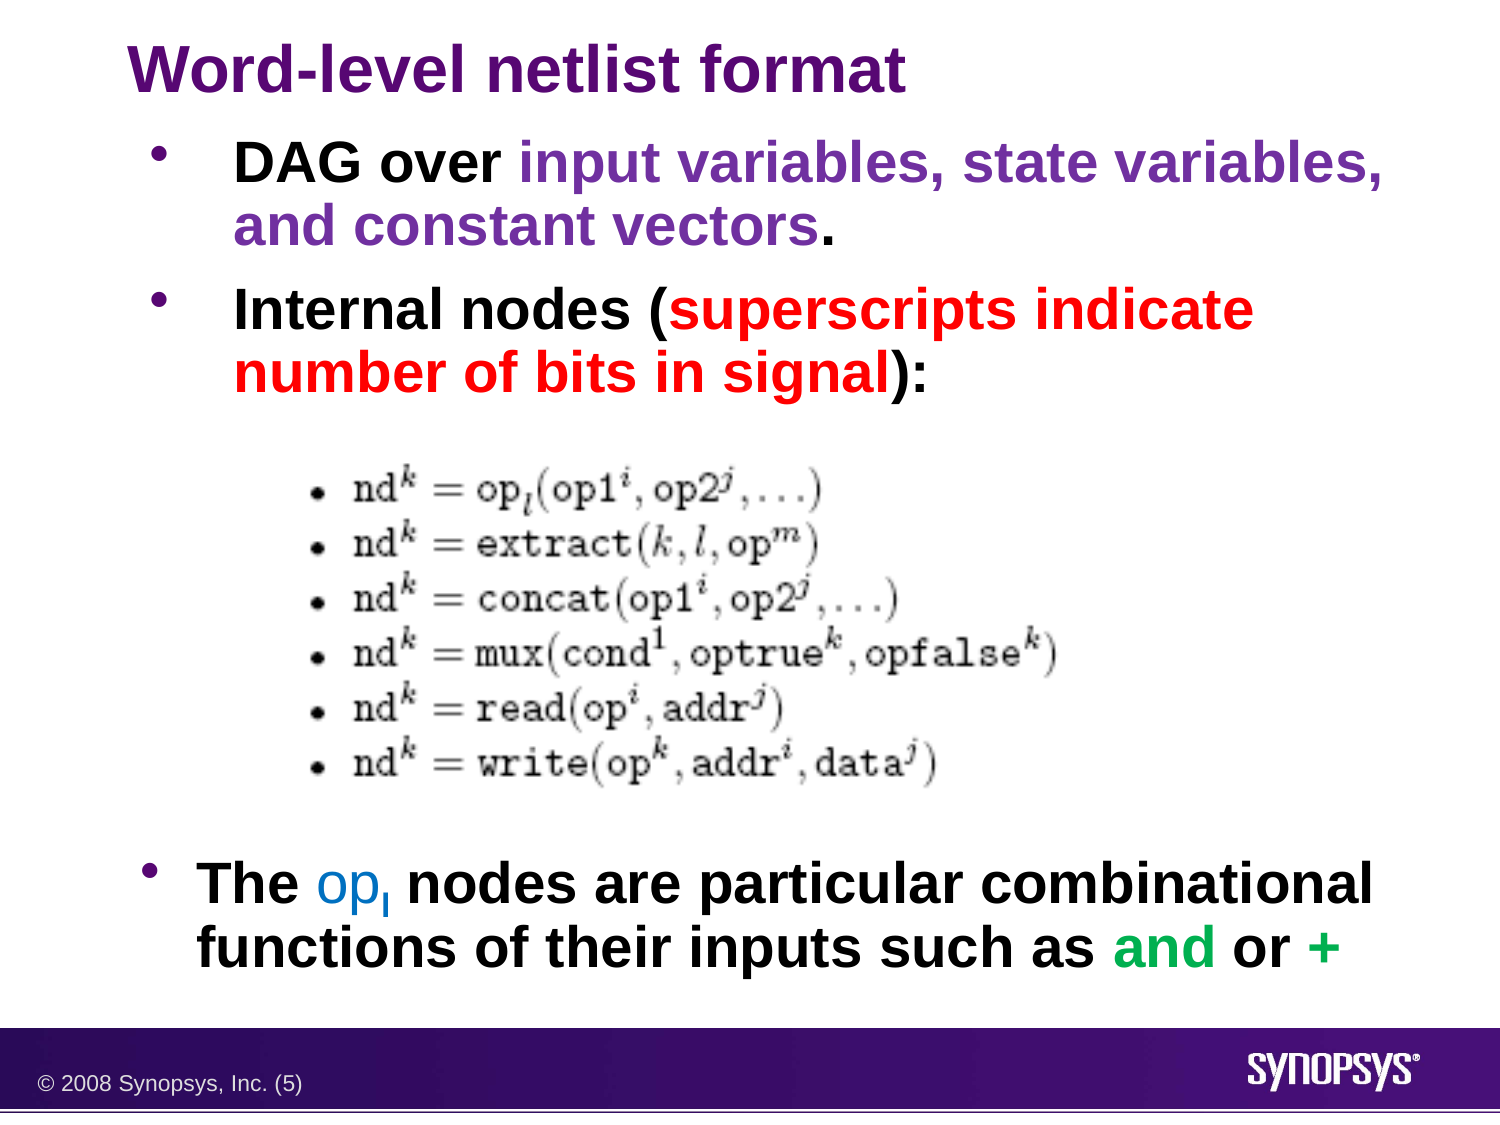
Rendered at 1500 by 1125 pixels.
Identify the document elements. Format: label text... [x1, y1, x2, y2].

list DAG over input variables, state variables, and constant vectors. Internal nodes (superscripts indicate number of bits in signal): The opl nodes are particular combinational functions of their inputs such as and or + [124, 124, 1413, 963]
picture [287, 462, 1076, 801]
title Word-level netlist format [112, 0, 1388, 132]
picture [0, 1028, 1500, 1113]
